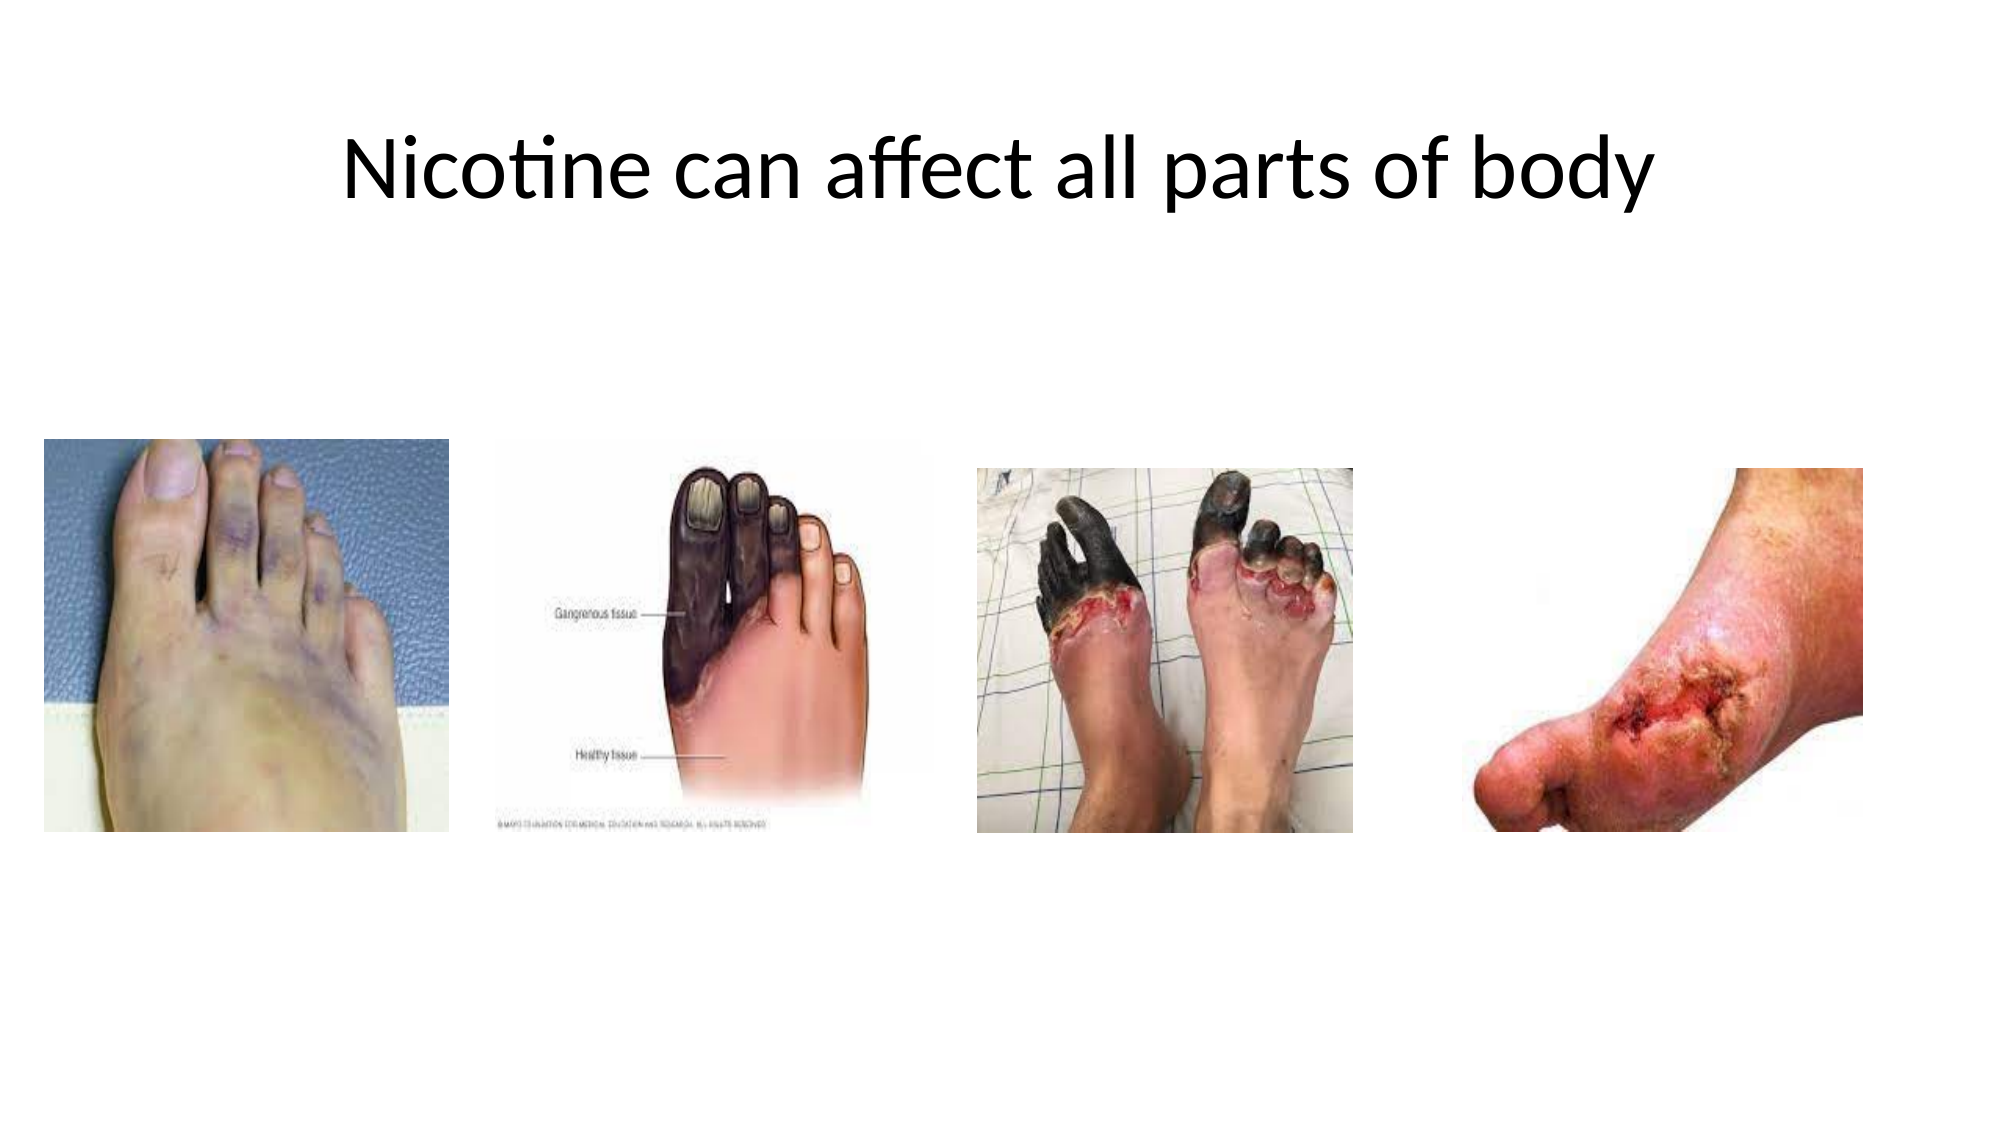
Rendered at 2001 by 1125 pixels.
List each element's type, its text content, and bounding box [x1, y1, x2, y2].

title Nicotine can affect all parts of body [137, 59, 1863, 278]
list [44, 439, 449, 832]
picture [977, 468, 1353, 833]
picture [495, 439, 935, 832]
picture [1462, 468, 1863, 832]
